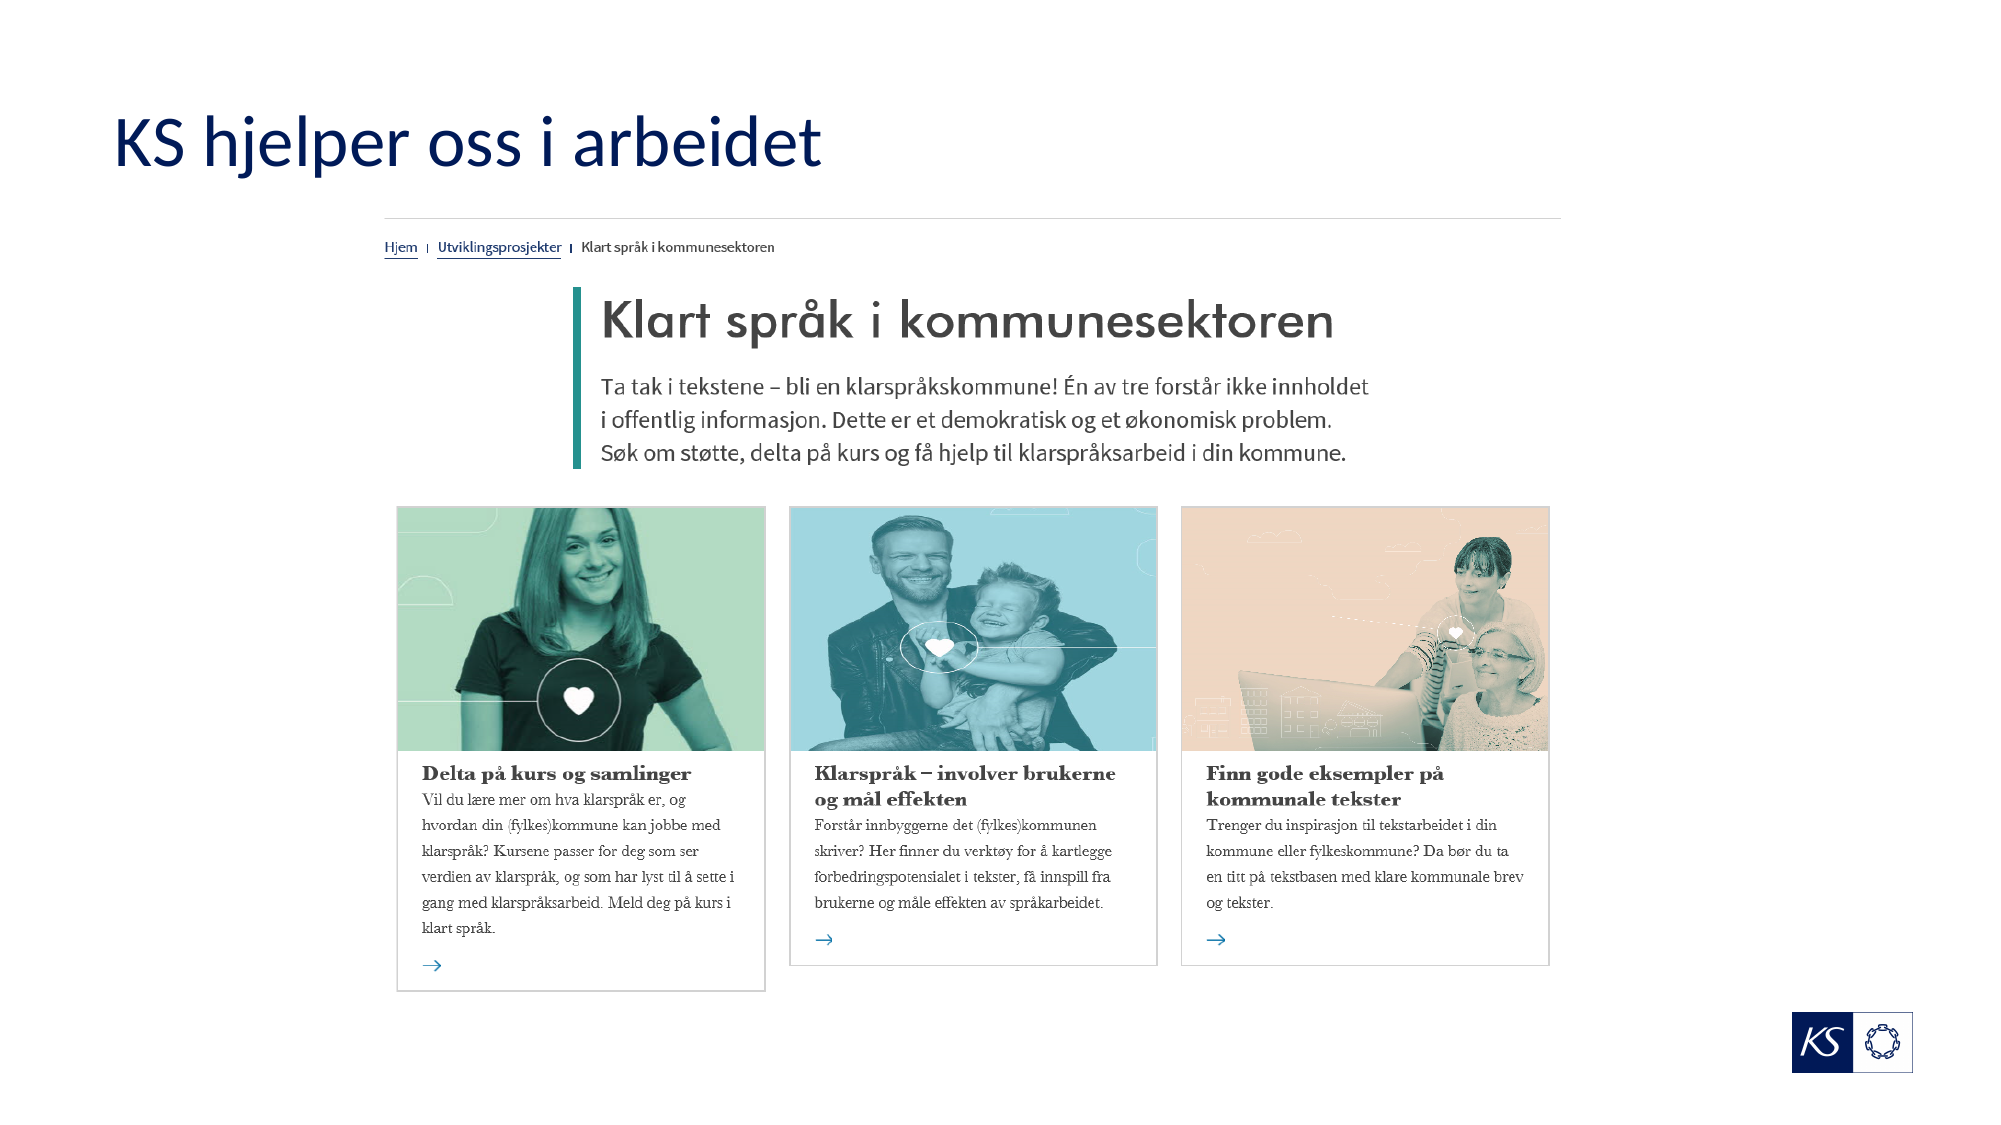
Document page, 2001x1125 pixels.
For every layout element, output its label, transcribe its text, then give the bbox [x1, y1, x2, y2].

picture [1792, 1012, 1913, 1073]
picture [283, 213, 1622, 1015]
title KS hjelper oss i arbeidet [99, 43, 1900, 232]
